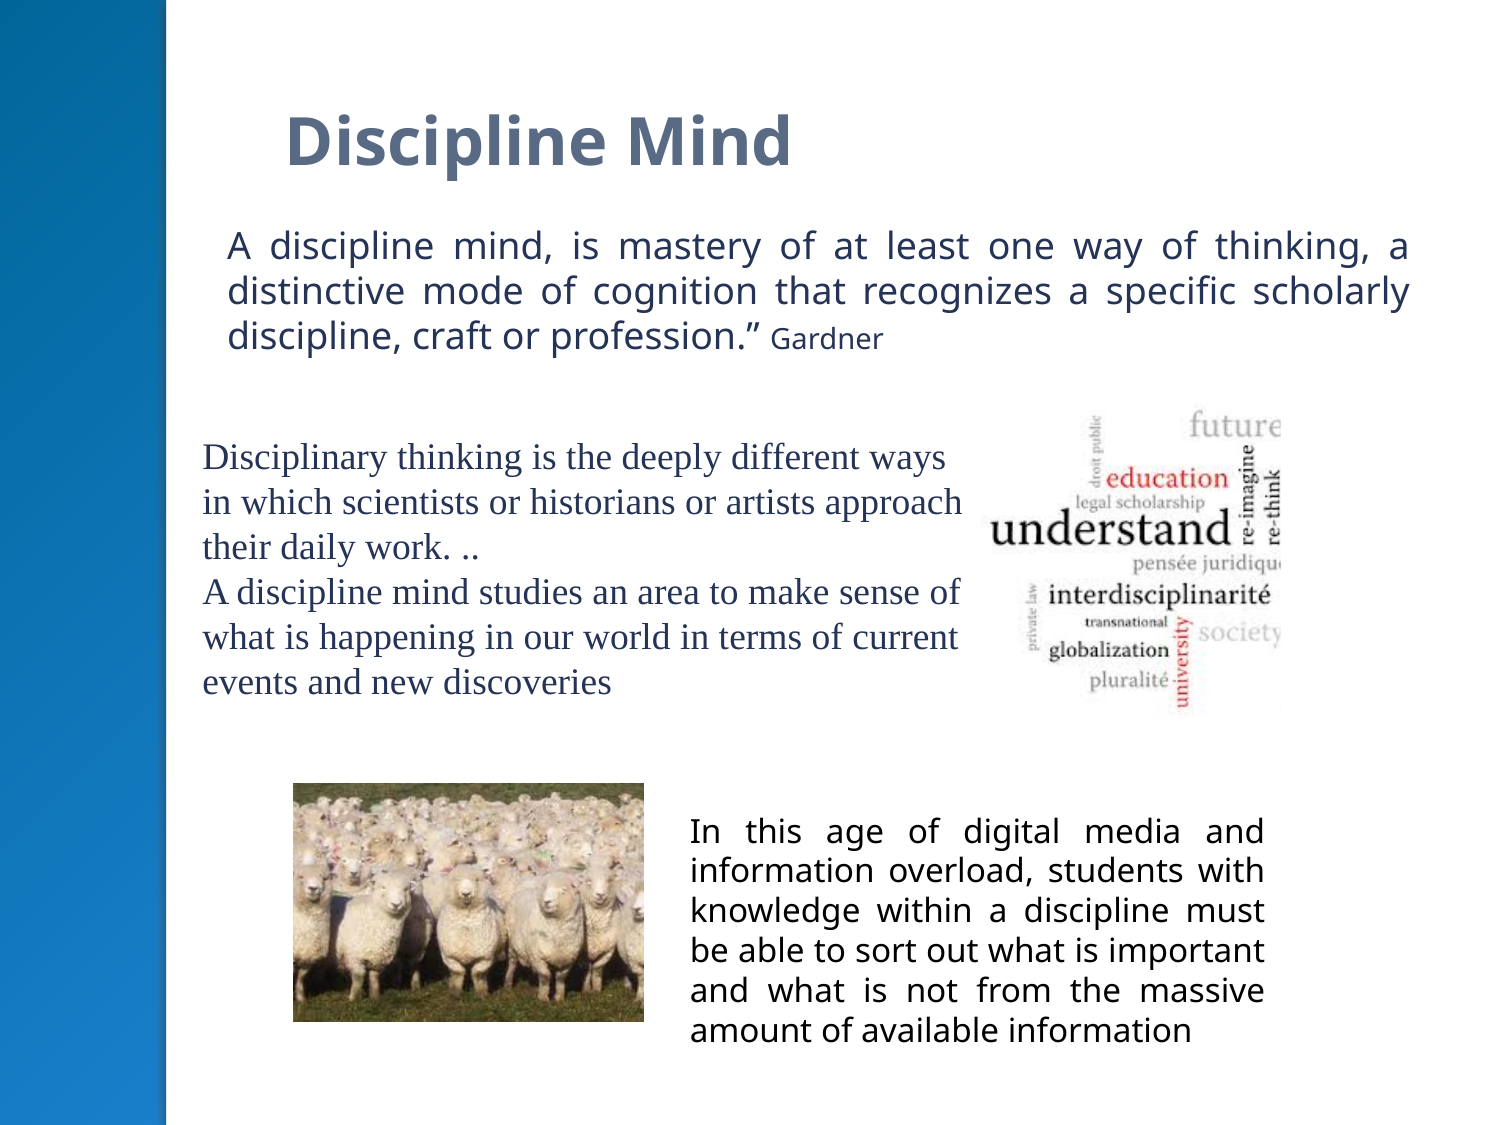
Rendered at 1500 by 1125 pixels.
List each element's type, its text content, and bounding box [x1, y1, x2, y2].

text_box A discipline mind, is mastery of at least one way of thinking, a distinctive mode of cognition that recognizes a specific scholarly discipline, craft or profession.” Gardner [212, 214, 1426, 365]
text_box Disciplinary thinking is the deeply different ways in which scientists or historians or artists approach their daily work. .. A discipline mind studies an area to make sense of what is happening in our world in terms of current events and new discoveries [187, 424, 973, 710]
text_box In this age of digital media and information overload, students with knowledge within a discipline must be able to sort out what is important and what is not from the massive amount of available information [674, 802, 1281, 1057]
title Discipline Mind [269, 45, 1500, 233]
picture [980, 365, 1281, 718]
picture [292, 783, 644, 1022]
